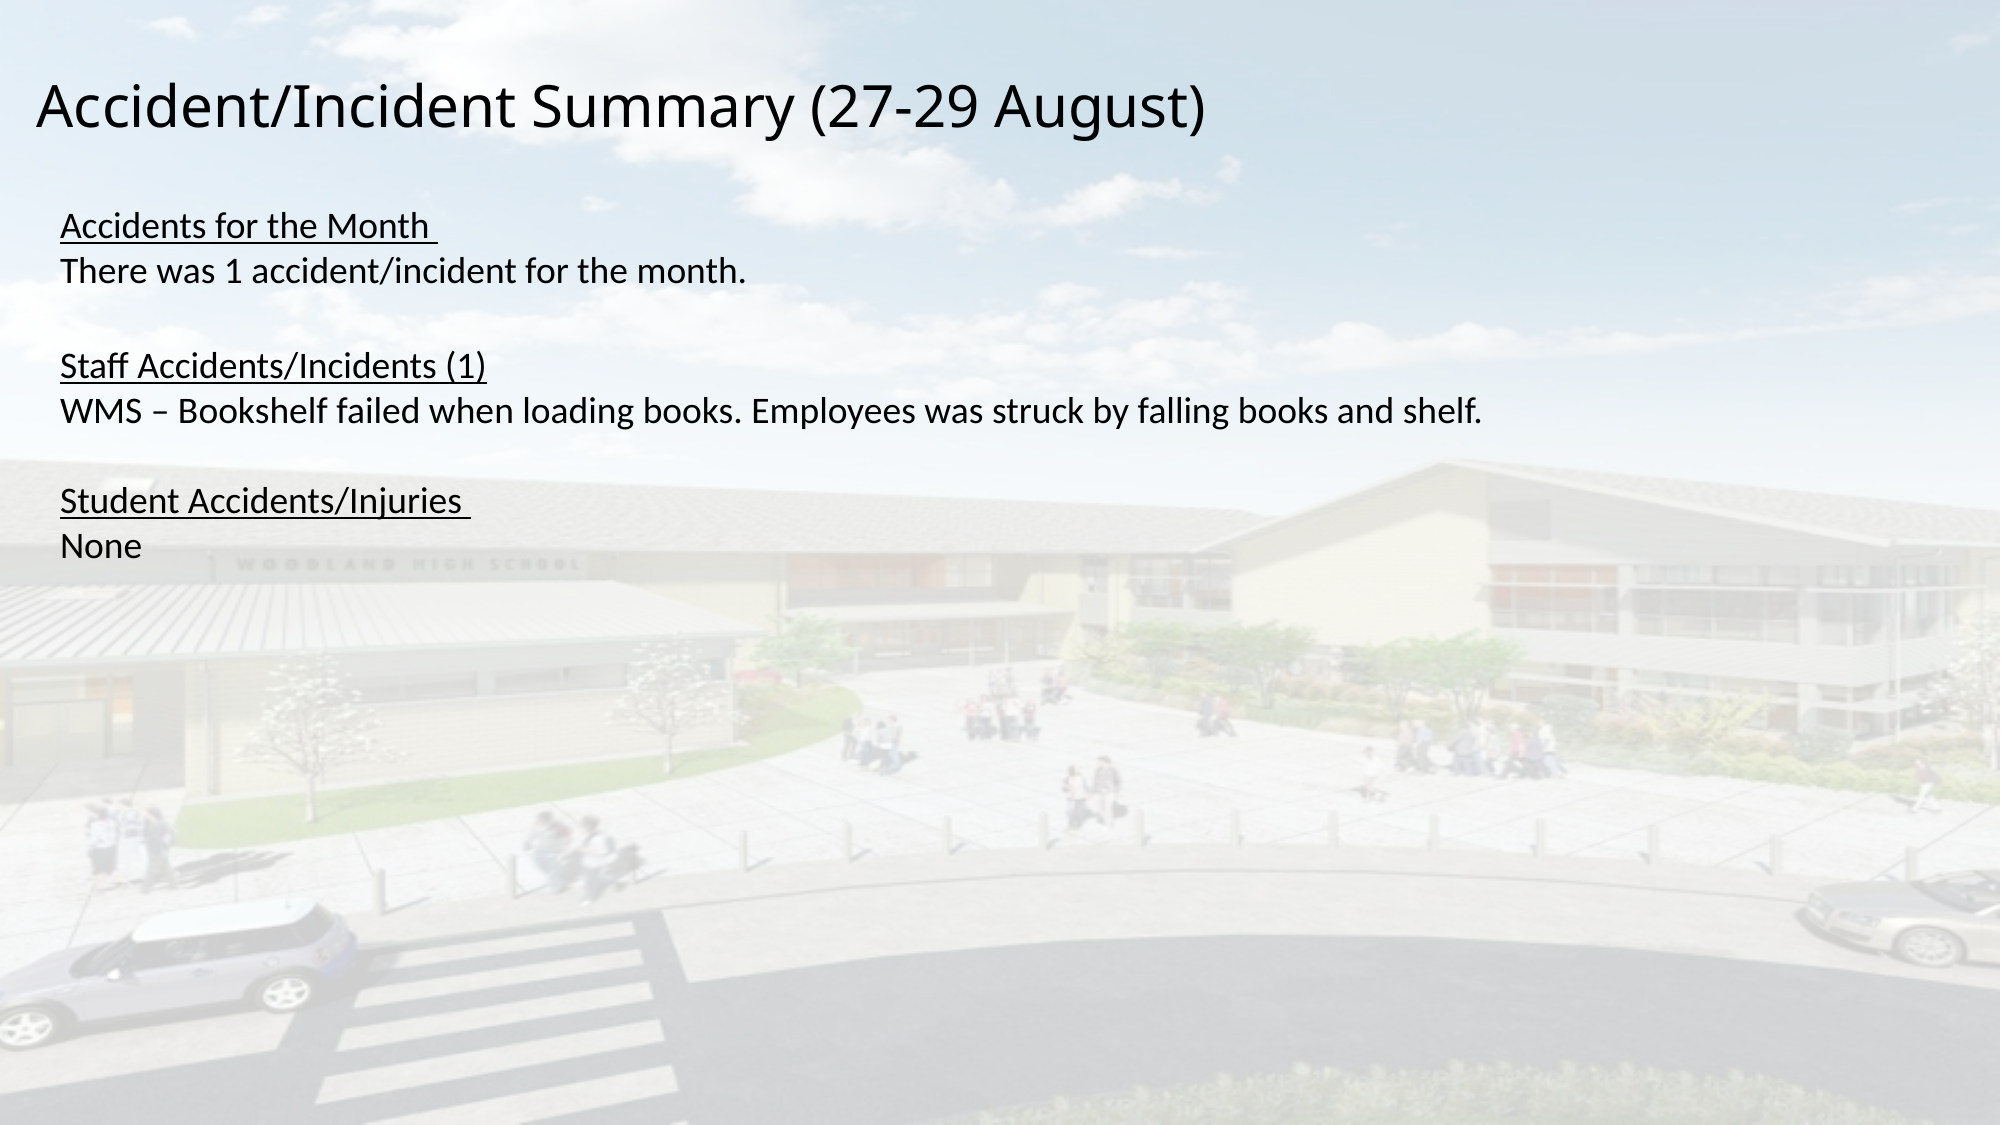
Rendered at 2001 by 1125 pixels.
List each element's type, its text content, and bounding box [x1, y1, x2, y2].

text_box Accidents for the Month There was 1 accident/incident for the month. Staff Accidents/Incidents (1) WMS – Bookshelf failed when loading books. Employees was struck by falling books and shelf. Student Accidents/Injuries None [45, 194, 1608, 574]
title Accident/Incident Summary (27-29 August) [21, 0, 1747, 218]
